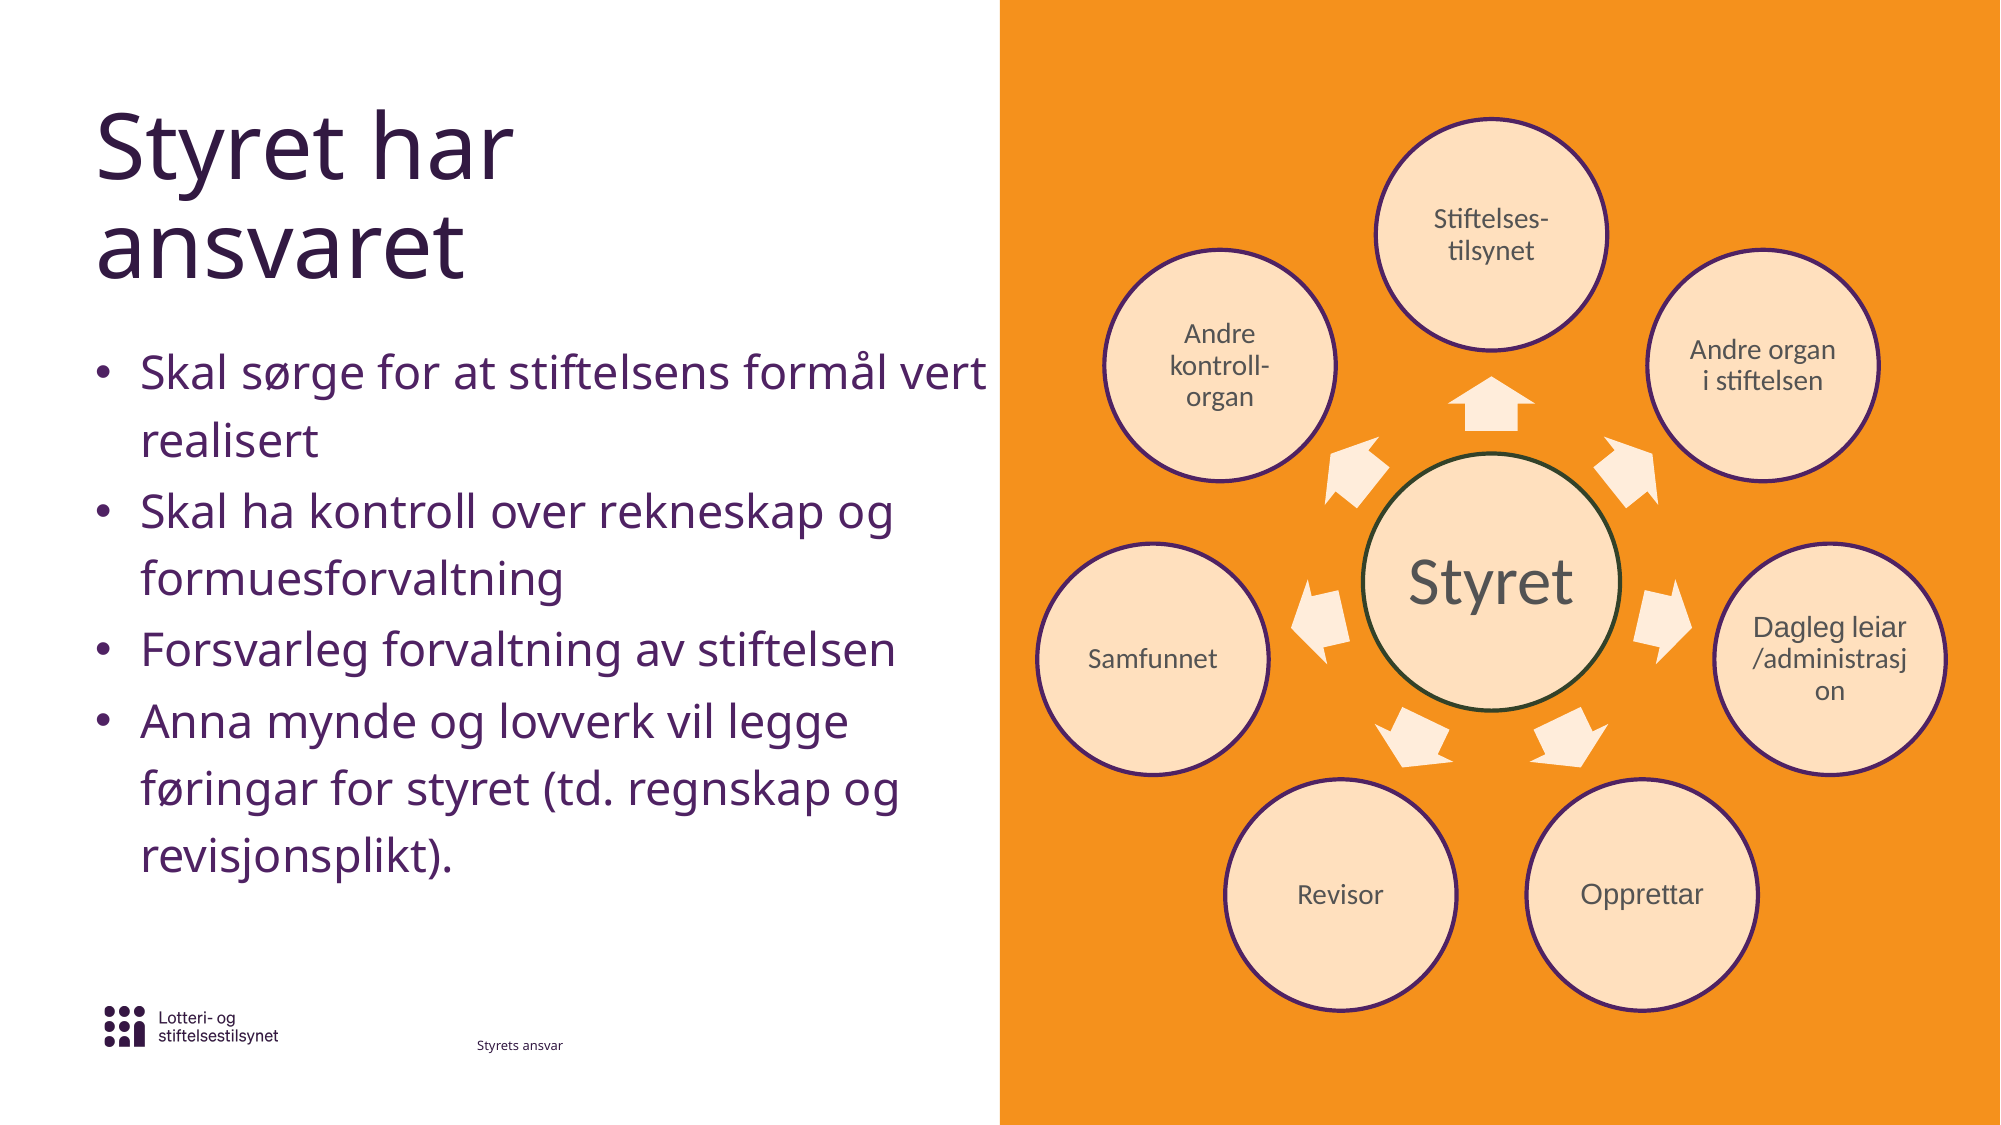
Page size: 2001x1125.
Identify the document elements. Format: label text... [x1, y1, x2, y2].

list Skal sørge for at stiftelsens formål vert realisert Skal ha kontroll over rekneskap og formuesforvaltning Forsvarleg forvaltning av stiftelsen Anna mynde og lovverk vil legge føringar for styret (td. regnskap og revisjonsplikt). [86, 324, 812, 934]
list Styret har ansvaret [86, 92, 857, 151]
list Styrets ansvar [468, 1031, 835, 1062]
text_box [812, 118, 2000, 1012]
picture [104, 1006, 278, 1047]
